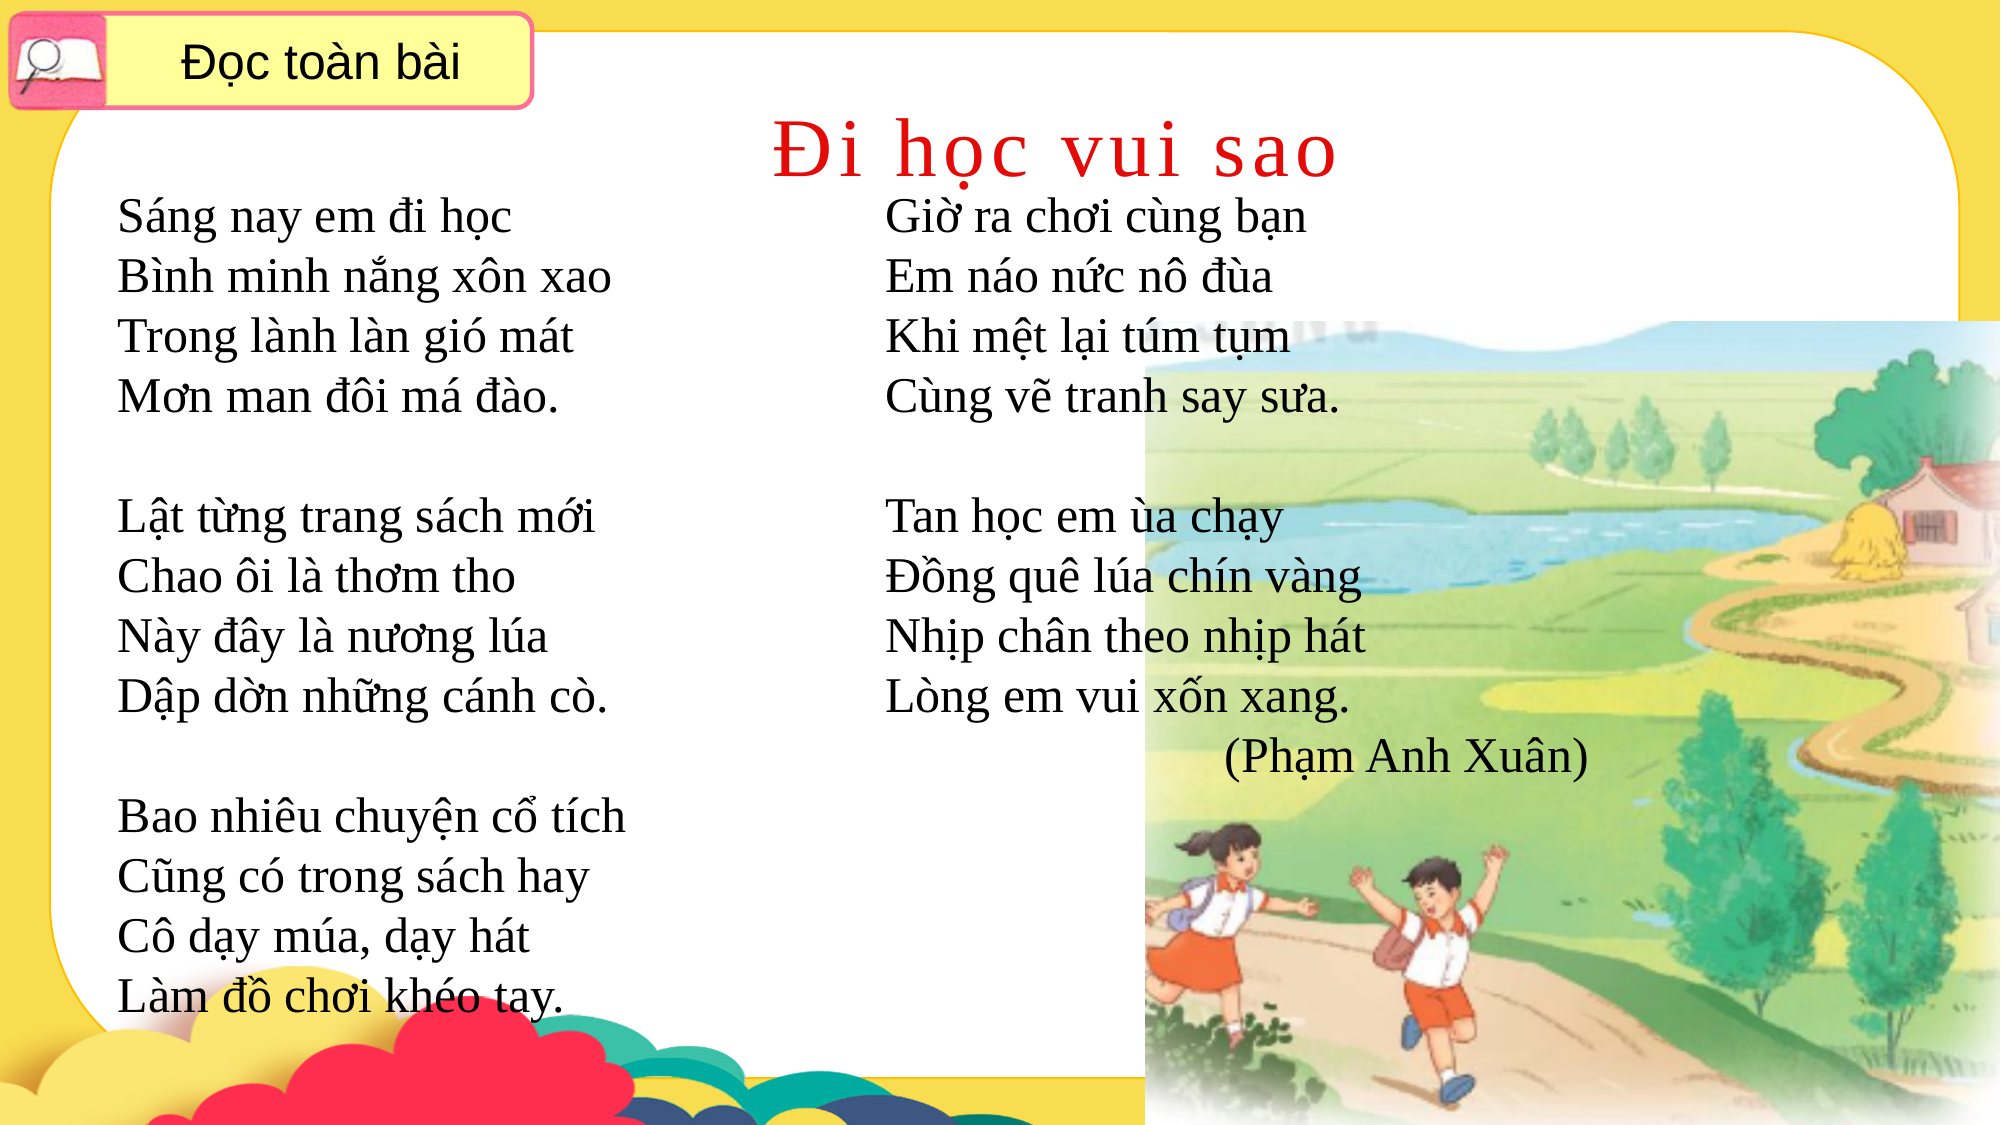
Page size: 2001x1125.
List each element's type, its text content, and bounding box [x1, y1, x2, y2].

picture [0, 0, 2000, 1125]
text_box Đi học vui sao [532, 36, 1579, 201]
text_box Sáng nay em đi học Bình minh nắng xôn xao Trong lành làn gió mát Mơn man đôi má đào. Lật từng trang sách mới Chao ôi là thơm tho Này đây là nương lúa Dập dờn những cánh cò. Bao nhiêu chuyện cổ tích Cũng có trong sách hay Cô dạy múa, dạy hát Làm đồ chơi khéo tay. [103, 175, 855, 959]
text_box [0, 4, 547, 117]
text_box Giờ ra chơi cùng bạn Em náo nức nô đùa Khi mệt lại túm tụm Cùng vẽ tranh say sưa. Tan học em ùa chạy Đồng quê lúa chín vàng Nhịp chân theo nhịp hát Lòng em vui xốn xang. (Phạm Anh Xuân) [870, 175, 1604, 790]
